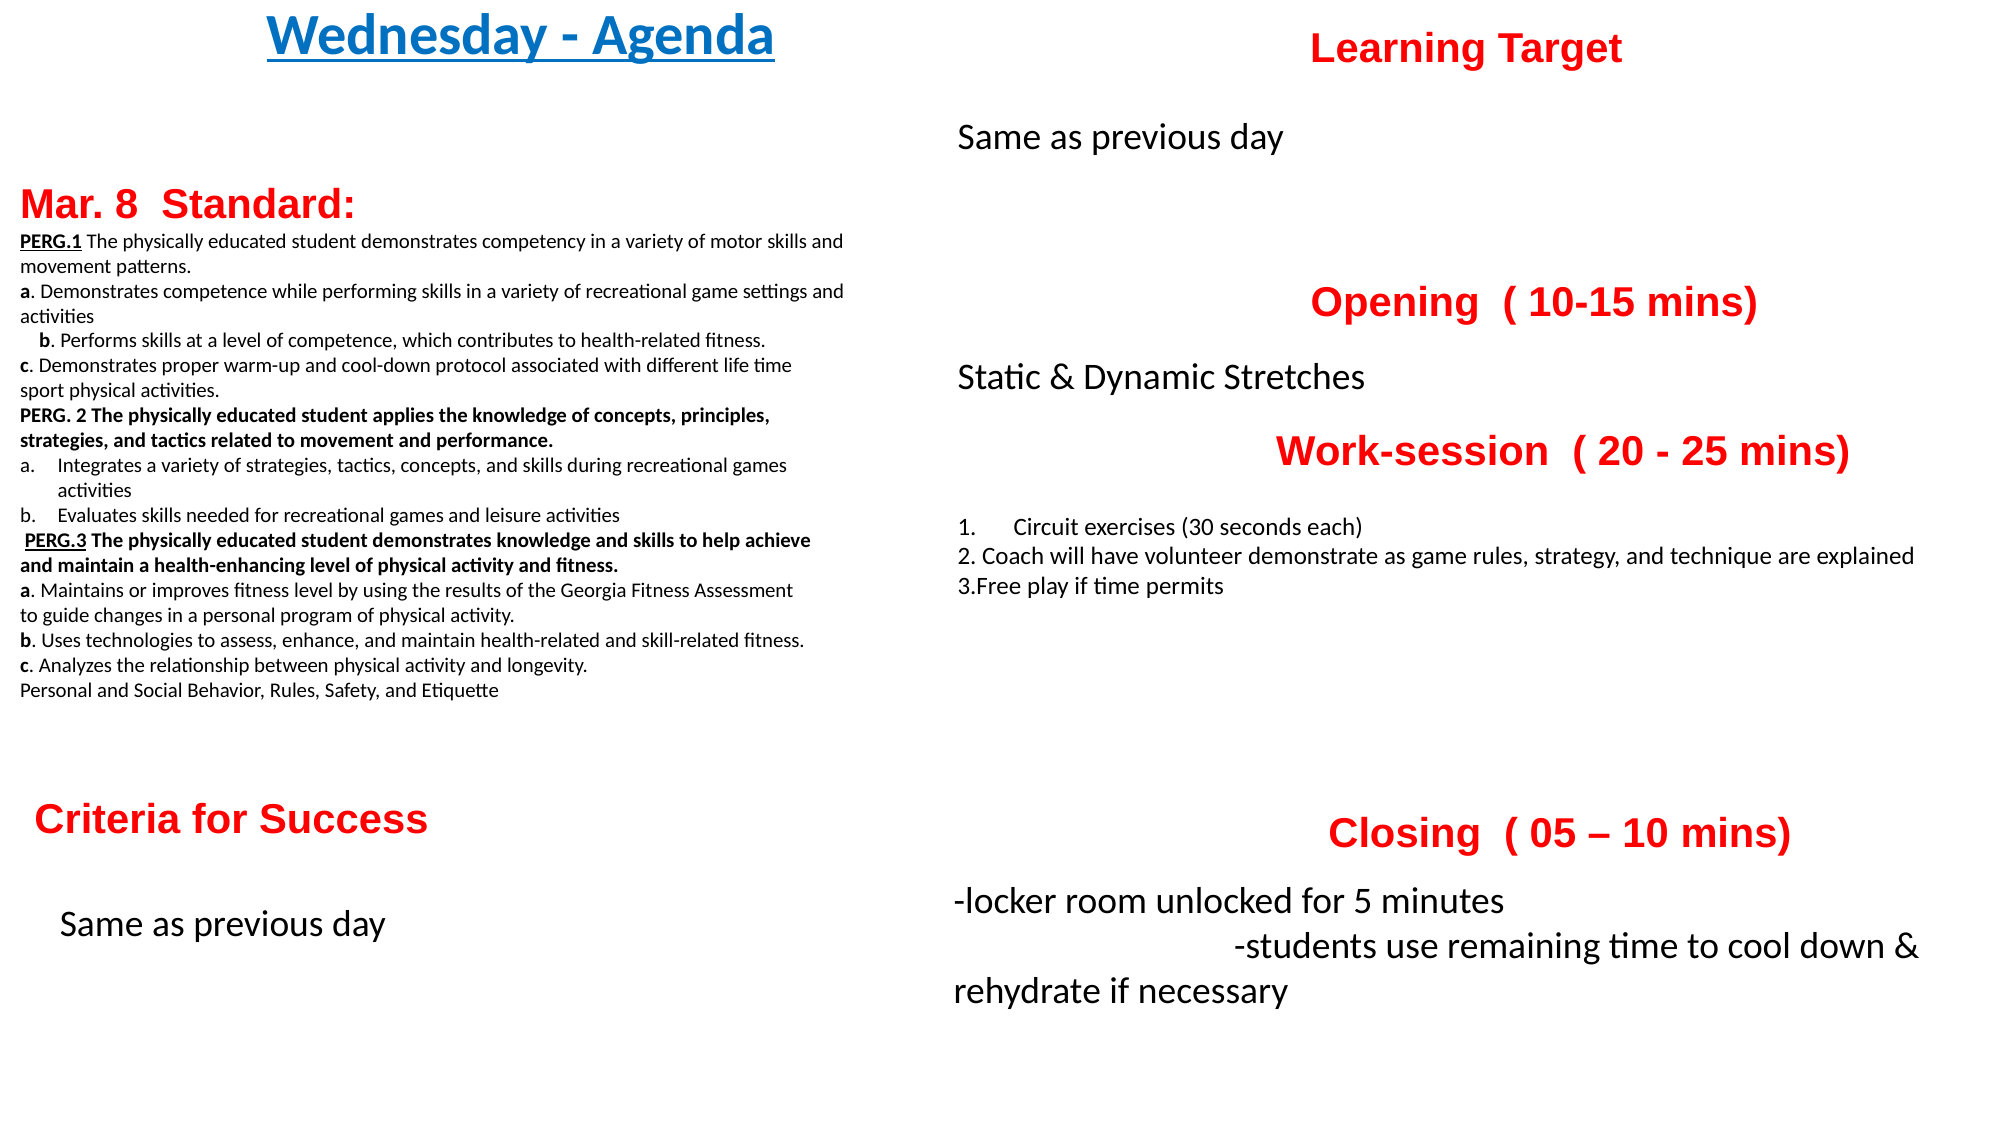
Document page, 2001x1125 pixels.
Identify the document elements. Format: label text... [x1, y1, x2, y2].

text_box Static & Dynamic Stretches [942, 344, 1995, 405]
text_box Opening ( 10-15 mins) [1295, 267, 1774, 333]
text_box Learning Target [1295, 13, 1638, 79]
text_box Criteria for Success [19, 783, 476, 849]
text_box Same as previous day [942, 104, 1943, 165]
text_box -locker room unlocked for 5 minutes -students use remaining time to cool down & rehydrate if necessary [938, 869, 1939, 1019]
text_box Same as previous day [45, 891, 605, 951]
text_box Circuit exercises (30 seconds each) 2. Coach will have volunteer demonstrate as game rules, strategy, and technique are explained 3.Free play if time permits [942, 502, 1939, 608]
text_box Closing ( 05 – 10 mins) [1313, 798, 1814, 869]
text_box Mar. 8 Standard: PERG.1 The physically educated student demonstrates competency in a variety of motor skills and movement patterns. a. Demonstrates competence while performing skills in a variety of recreational game settings and activities b. Performs skills at a level of competence, which contributes to health-related fitness. c. Demonstrates proper warm-up and cool-down protocol associated with different life time sport physical activities. PERG. 2 The physically educated student applies the knowledge of concepts, principles, strategies, and tactics related to movement and performance. Integrates a variety of strategies, tactics, concepts, and skills during recreational games activities Evaluates skills needed for recreational games and leisure activities PERG.3 The physically educated student demonstrates knowledge and skills to help achieve and maintain a health-enhancing level of physical activity and fitness. a. Maintains or improves fitness level by using the results of the Georgia Fitness Assessment to guide changes in a personal program of physical activity. b. Uses technologies to assess, enhance, and maintain health-related and skill-related fitness. c. Analyzes the relationship between physical activity and longevity. Personal and Social Behavior, Rules, Safety, and Etiquette [5, 119, 867, 710]
text_box [19, 474, 528, 668]
text_box Wednesday - Agenda [251, 0, 804, 74]
text_box Work-session ( 20 - 25 mins) [1261, 416, 1866, 481]
